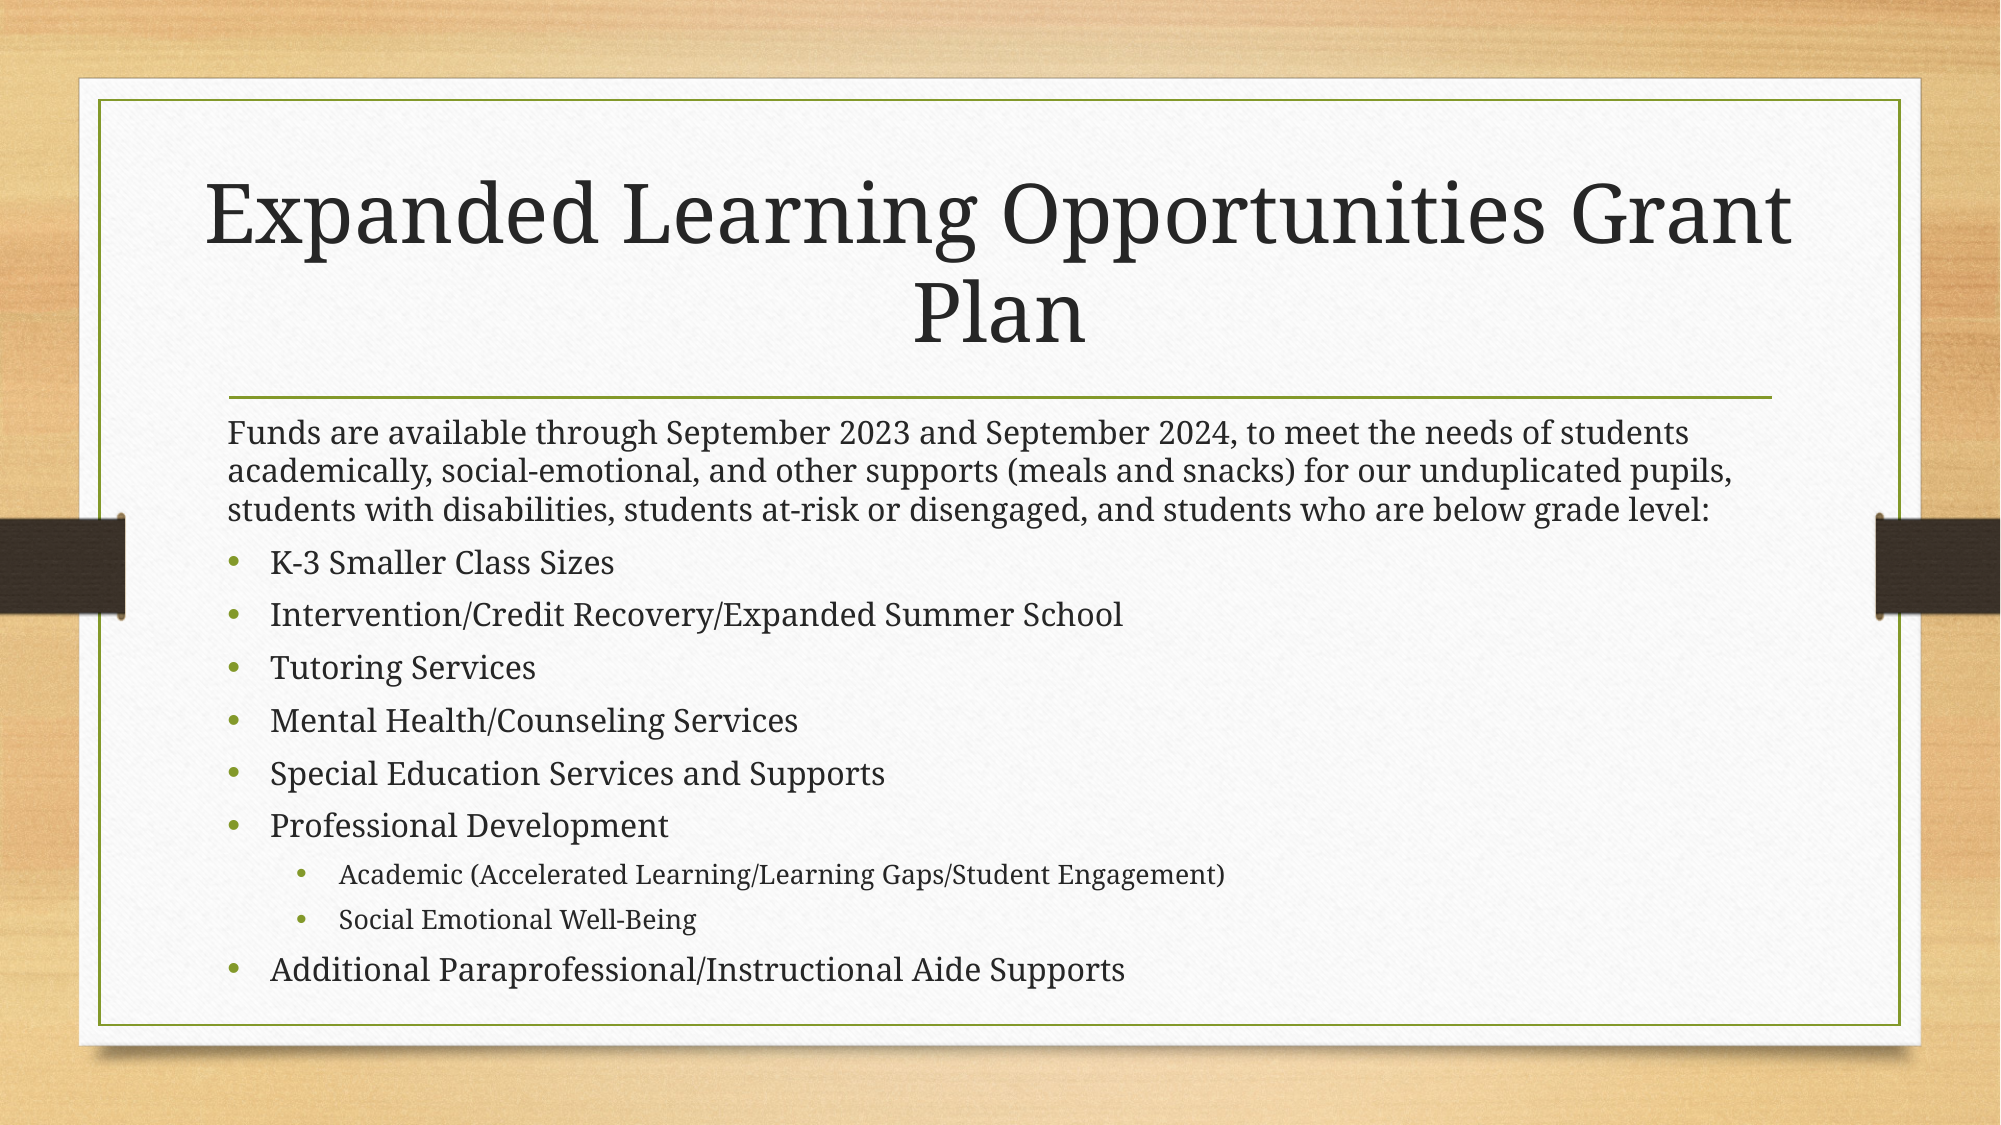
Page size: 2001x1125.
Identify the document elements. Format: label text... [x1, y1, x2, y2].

picture [0, 0, 2001, 1125]
list Funds are available through September 2023 and September 2024, to meet the needs of students academically, social-emotional, and other supports (meals and snacks) for our unduplicated pupils, students with disabilities, students at-risk or disengaged, and students who are below grade level: K-3 Smaller Class Sizes Intervention/Credit Recovery/Expanded Summer School Tutoring Services Mental Health/Counseling Services Special Education Services and Supports Professional Development Academic (Accelerated Learning/Learning Gaps/Student Engagement) Social Emotional Well-Being Additional Paraprofessional/Instructional Aide Supports [212, 405, 1788, 1007]
title Expanded Learning Opportunities Grant Plan [97, 152, 1903, 367]
